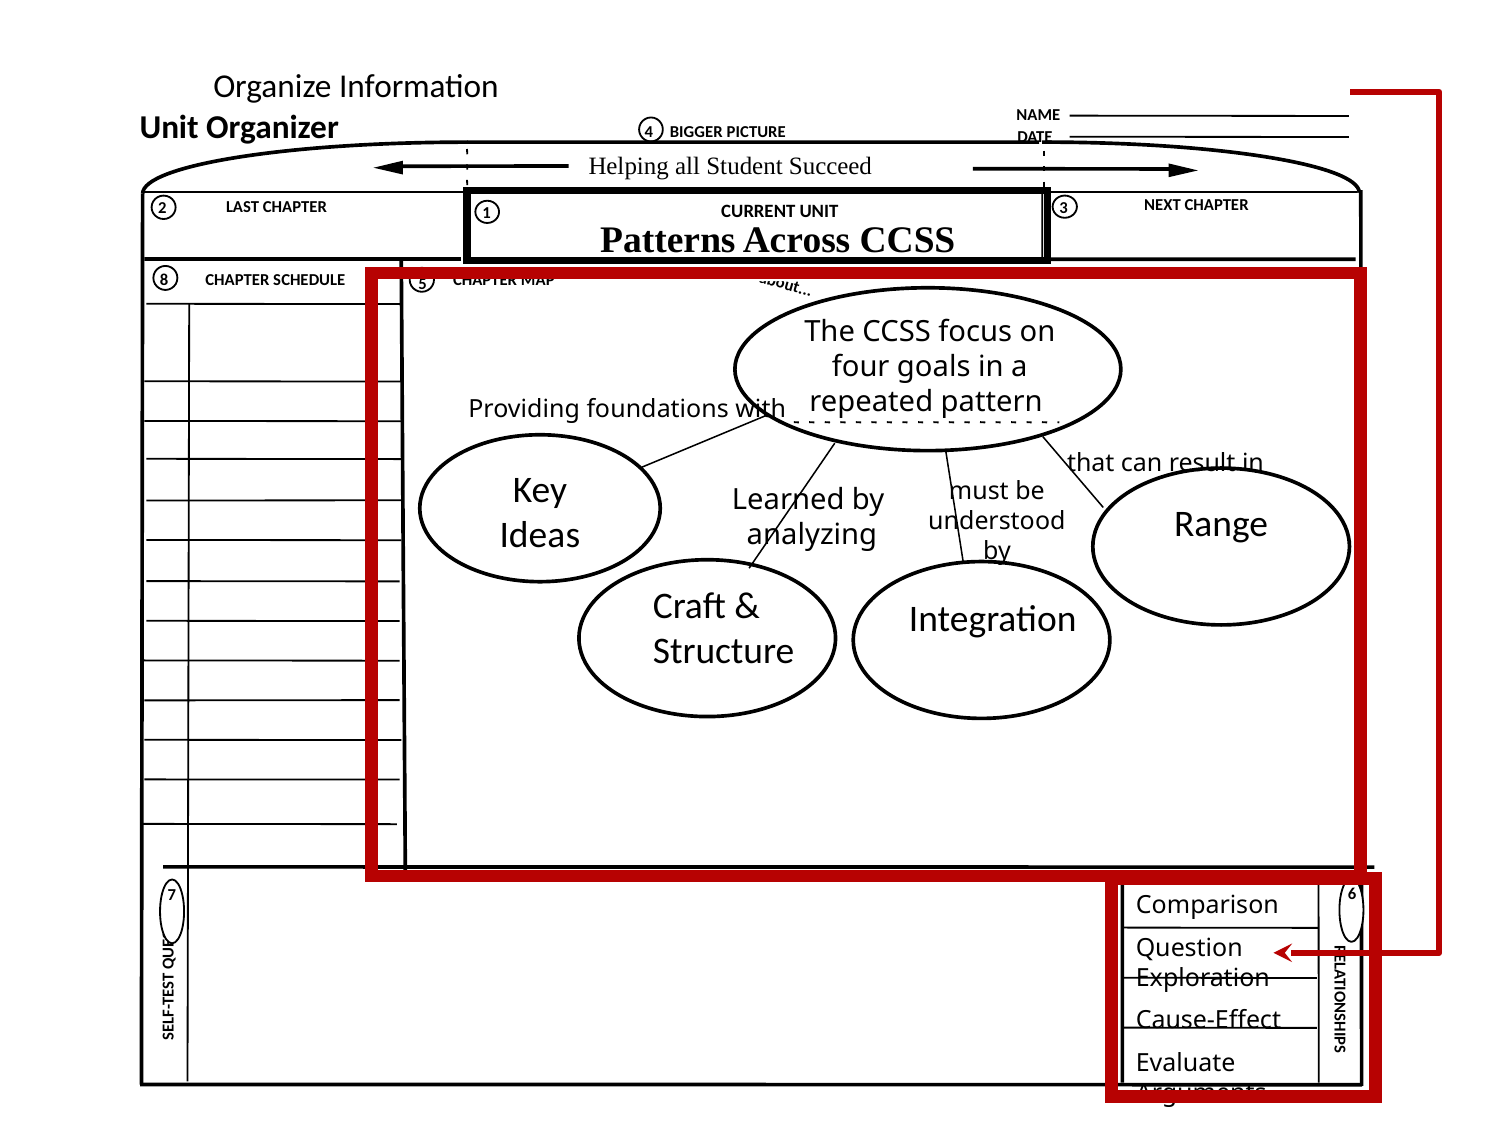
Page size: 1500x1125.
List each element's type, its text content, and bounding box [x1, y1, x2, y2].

text_box SELF-TEST QUESTIONS [157, 887, 178, 1050]
text_box [160, 879, 185, 944]
text_box [187, 614, 371, 677]
text_box [371, 273, 1334, 877]
text_box [267, 380, 342, 426]
text_box [411, 267, 432, 273]
text_box [1111, 878, 1376, 1097]
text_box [373, 160, 569, 175]
text_box CHAPTER MAP [453, 269, 556, 273]
text_box 2 [158, 197, 167, 218]
text_box 4 [644, 120, 654, 141]
text_box Learned by analyzing [717, 473, 907, 558]
text_box [1280, 91, 1440, 954]
text_box Patterns Across CCSS [585, 207, 971, 268]
text_box LAST CHAPTER [226, 195, 328, 216]
text_box [780, 424, 1055, 428]
text_box Unit Organizer [139, 105, 340, 146]
text_box NEXT CHAPTER [1144, 193, 1250, 214]
text_box [461, 217, 1036, 273]
text_box [151, 195, 176, 220]
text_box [972, 163, 1199, 178]
text_box [475, 200, 500, 222]
text_box [1042, 142, 1342, 192]
text_box [467, 190, 1048, 261]
text_box [639, 117, 663, 142]
text_box NAME [1016, 103, 1061, 124]
text_box 7 [167, 883, 178, 904]
text_box Organize Information [142, 63, 570, 112]
text_box [142, 142, 468, 194]
text_box 1 [482, 202, 492, 223]
text_box DATE [1017, 125, 1053, 146]
text_box BIGGER PICTURE [669, 120, 787, 141]
text_box 3 [1059, 197, 1068, 218]
text_box CHAPTER SCHEDULE [201, 269, 346, 290]
text_box Comparison Question Exploration Cause-Effect Evaluate Arguments [1122, 1097, 1376, 1113]
text_box Helping all Student Succeed [573, 142, 888, 188]
text_box 8 [159, 269, 169, 290]
text_box [1052, 195, 1077, 218]
text_box [153, 265, 178, 290]
text_box [174, 306, 371, 352]
